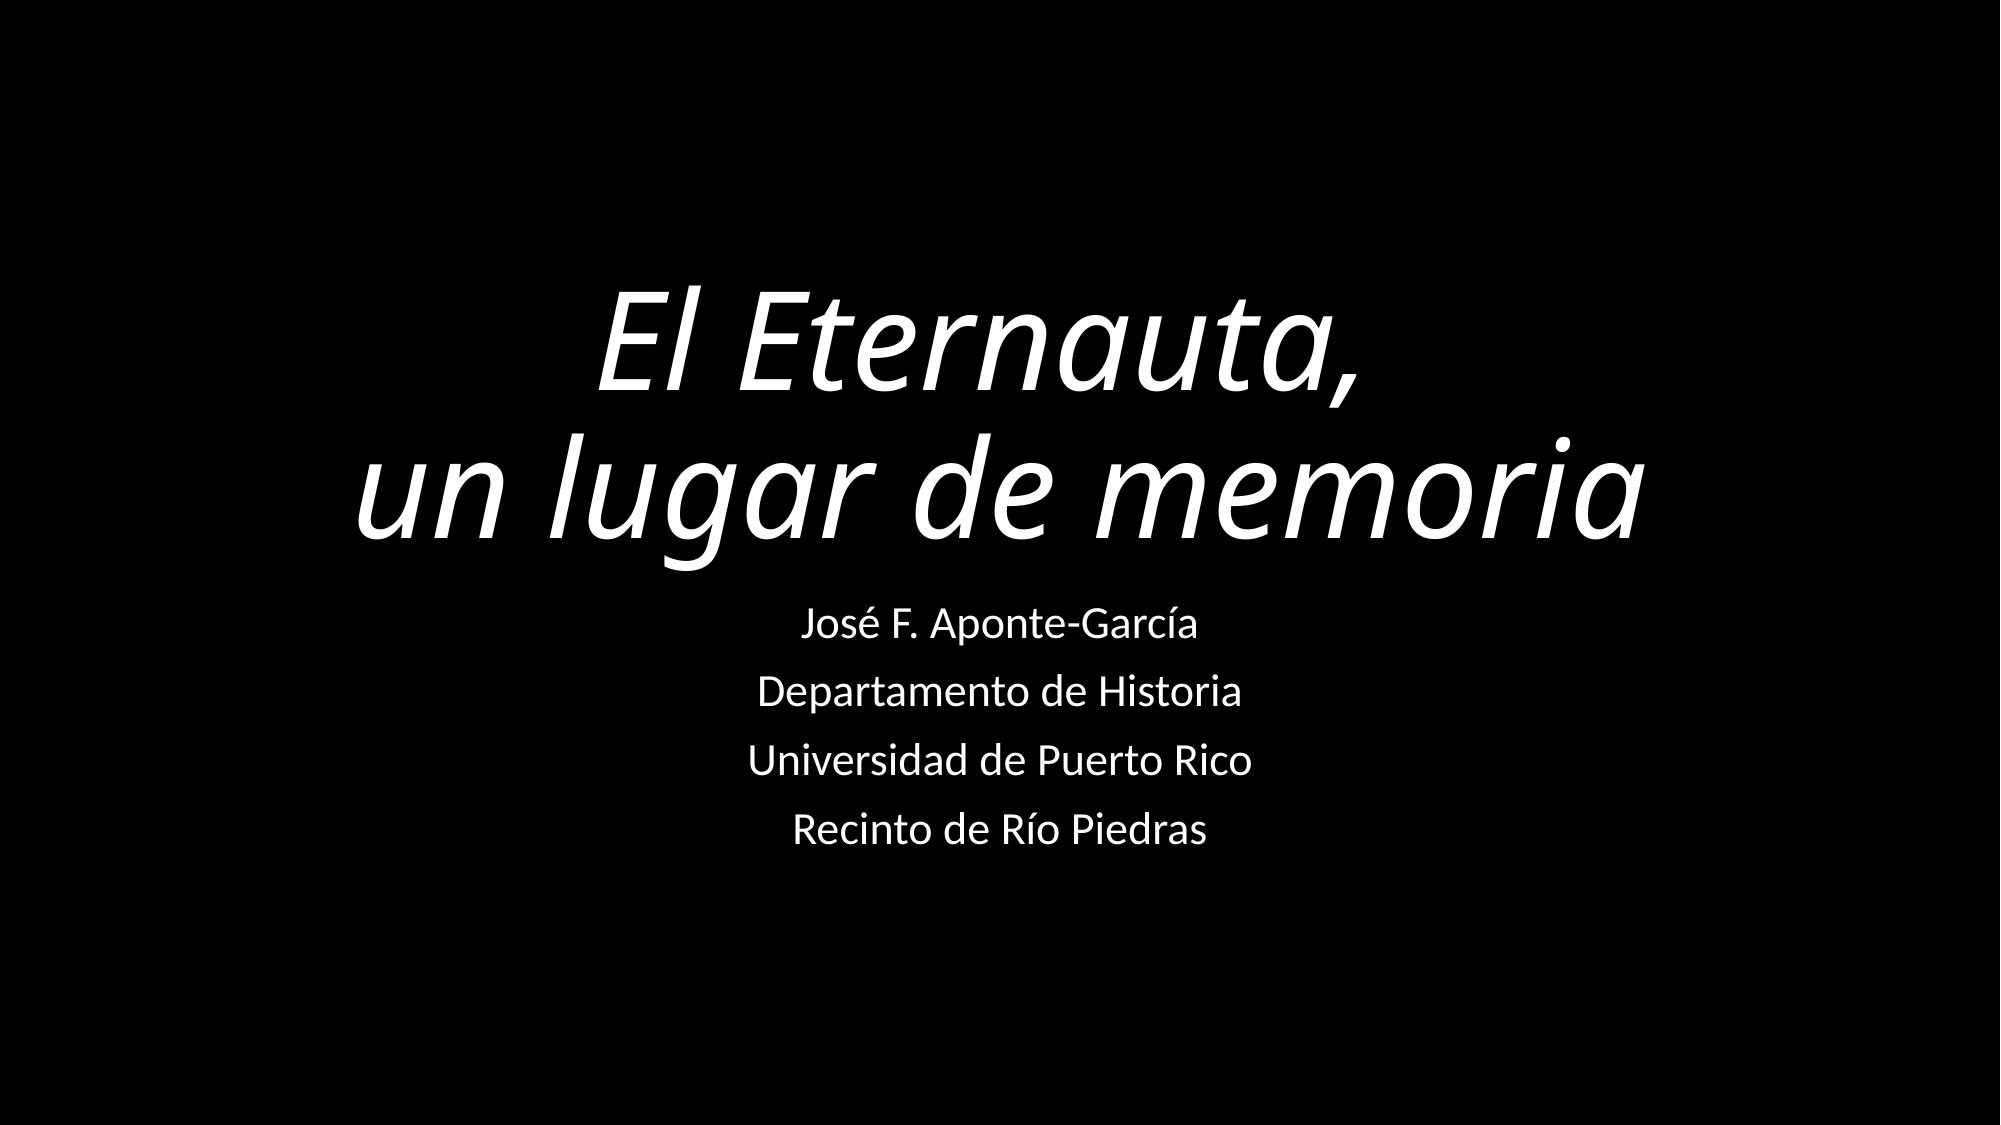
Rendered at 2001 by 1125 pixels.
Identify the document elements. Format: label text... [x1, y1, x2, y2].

title El Eternauta, un lugar de memoria [249, 184, 1750, 576]
subtitle José F. Aponte-García Departamento de Historia Universidad de Puerto Rico Recinto de Río Piedras [249, 590, 1750, 863]
